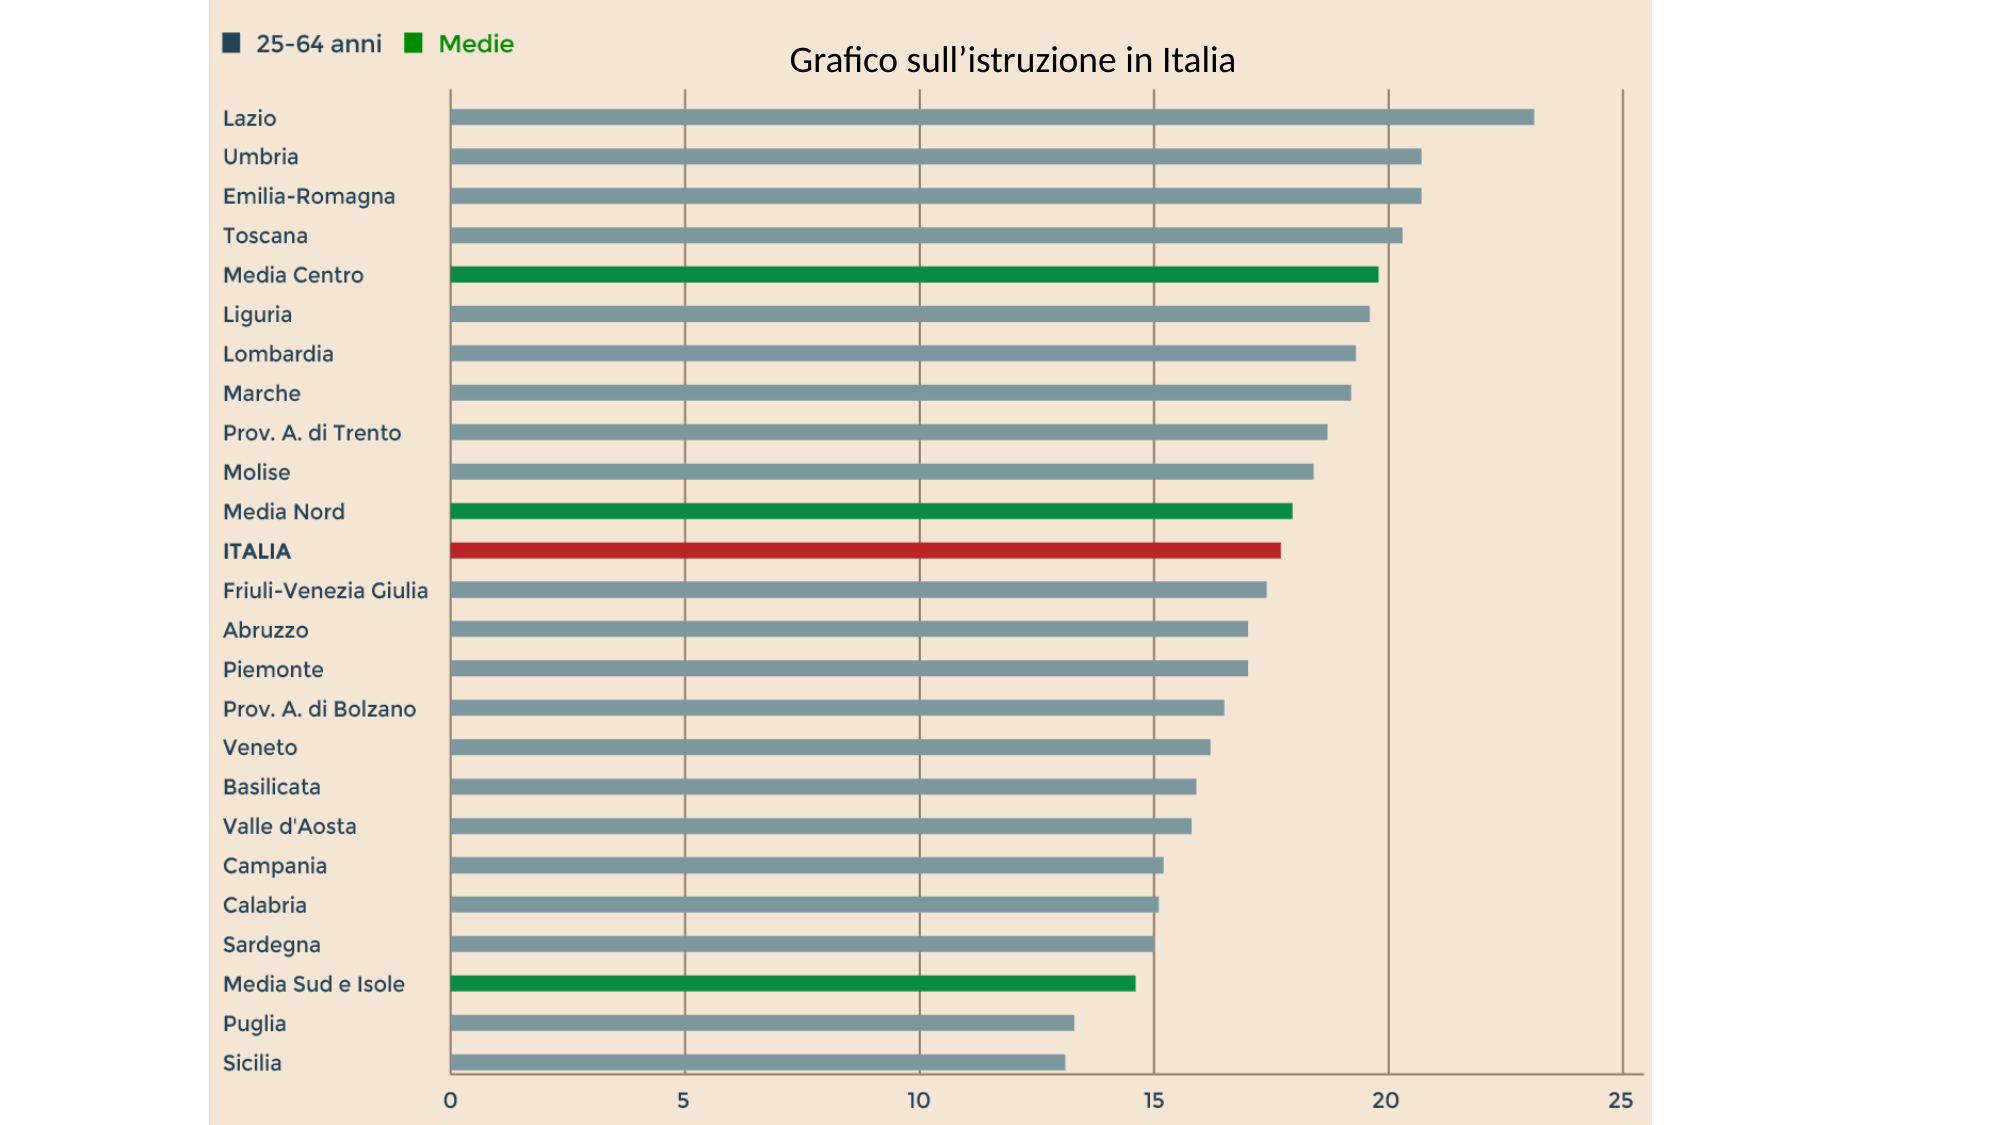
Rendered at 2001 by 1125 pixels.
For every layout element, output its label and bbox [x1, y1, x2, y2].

picture [209, 0, 1652, 1125]
